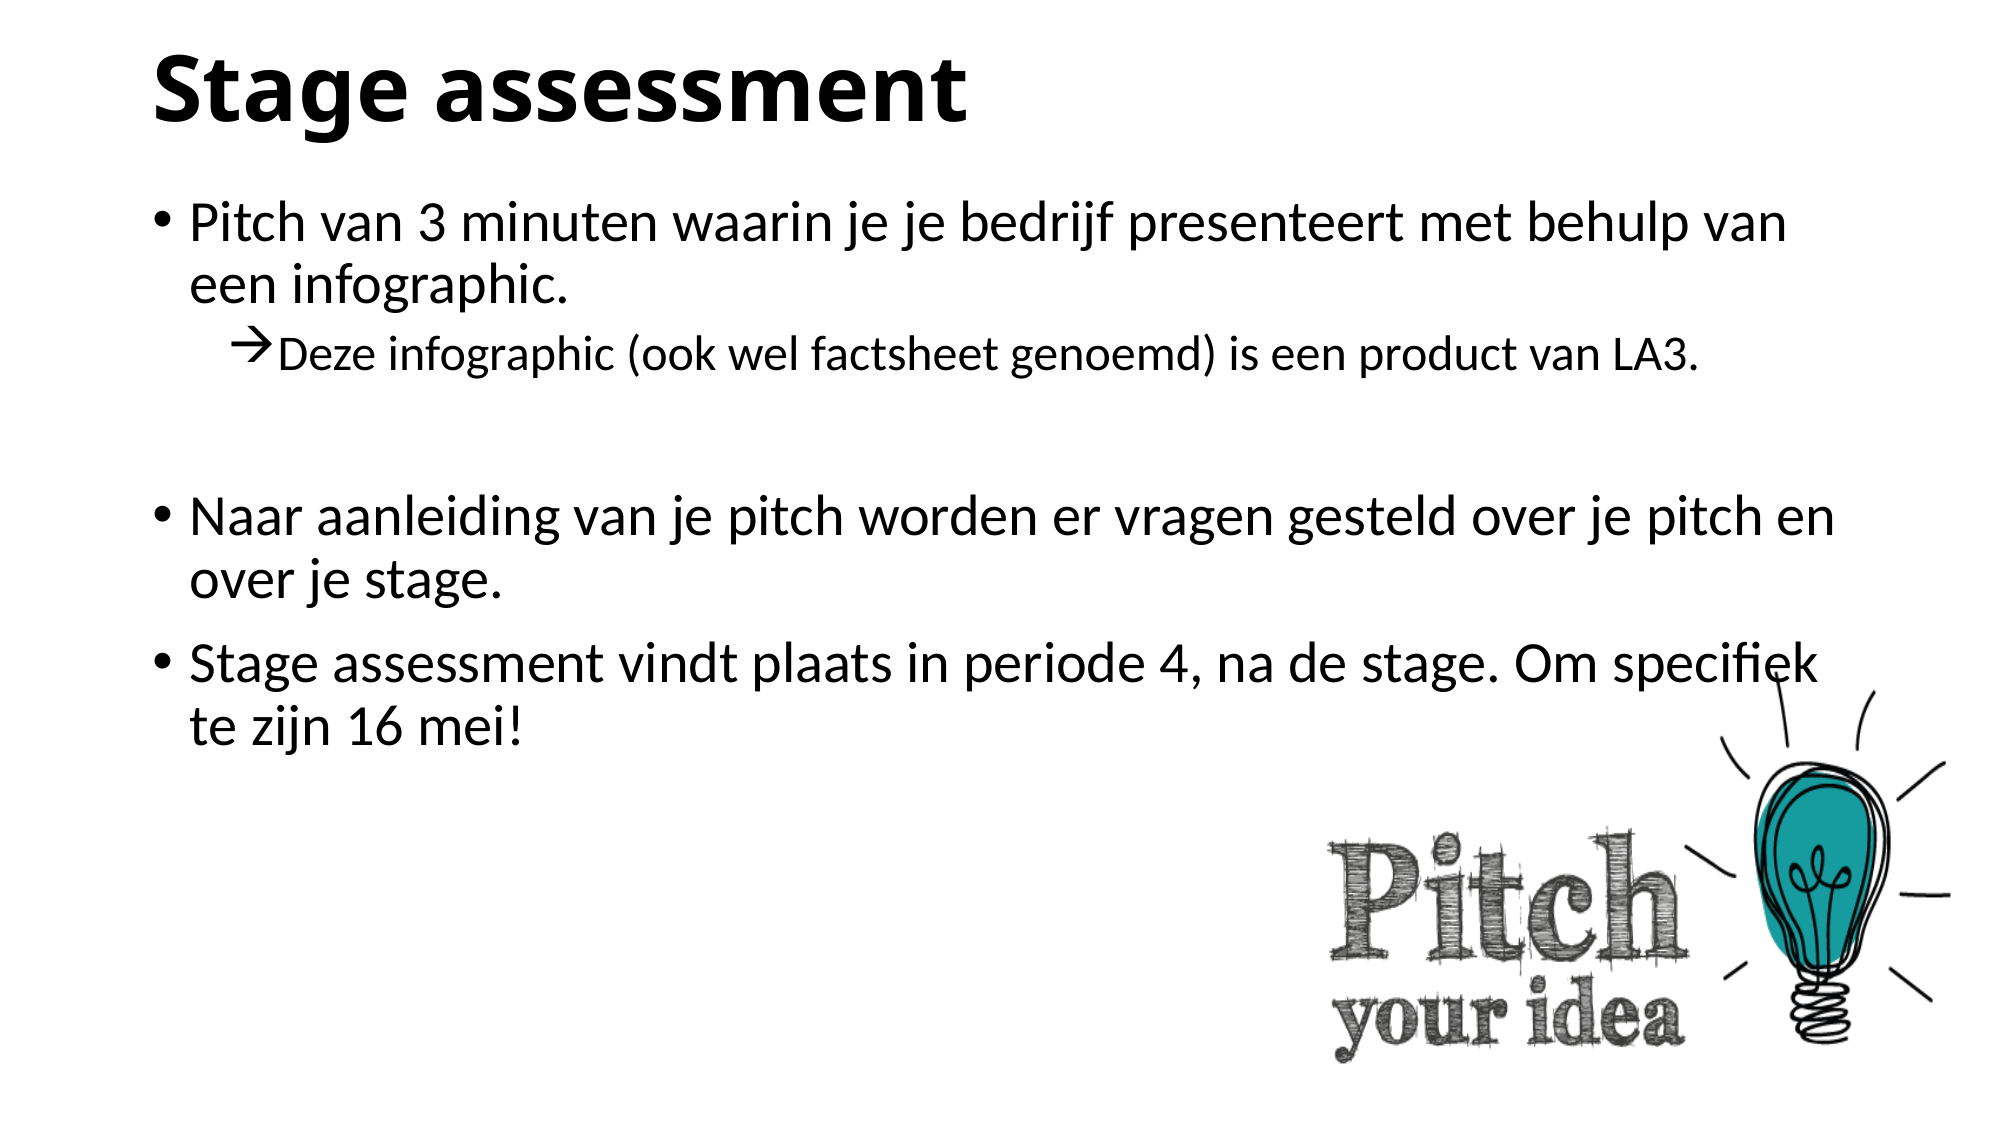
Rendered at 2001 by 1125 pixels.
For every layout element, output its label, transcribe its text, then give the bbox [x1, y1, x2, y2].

picture [1306, 657, 1973, 1080]
title Stage assessment [137, 0, 1863, 183]
list Pitch van 3 minuten waarin je je bedrijf presenteert met behulp van een infographic. Deze infographic (ook wel factsheet genoemd) is een product van LA3. Naar aanleiding van je pitch worden er vragen gesteld over je pitch en over je stage. Stage assessment vindt plaats in periode 4, na de stage. Om specifiek te zijn 16 mei! [137, 183, 1863, 1014]
